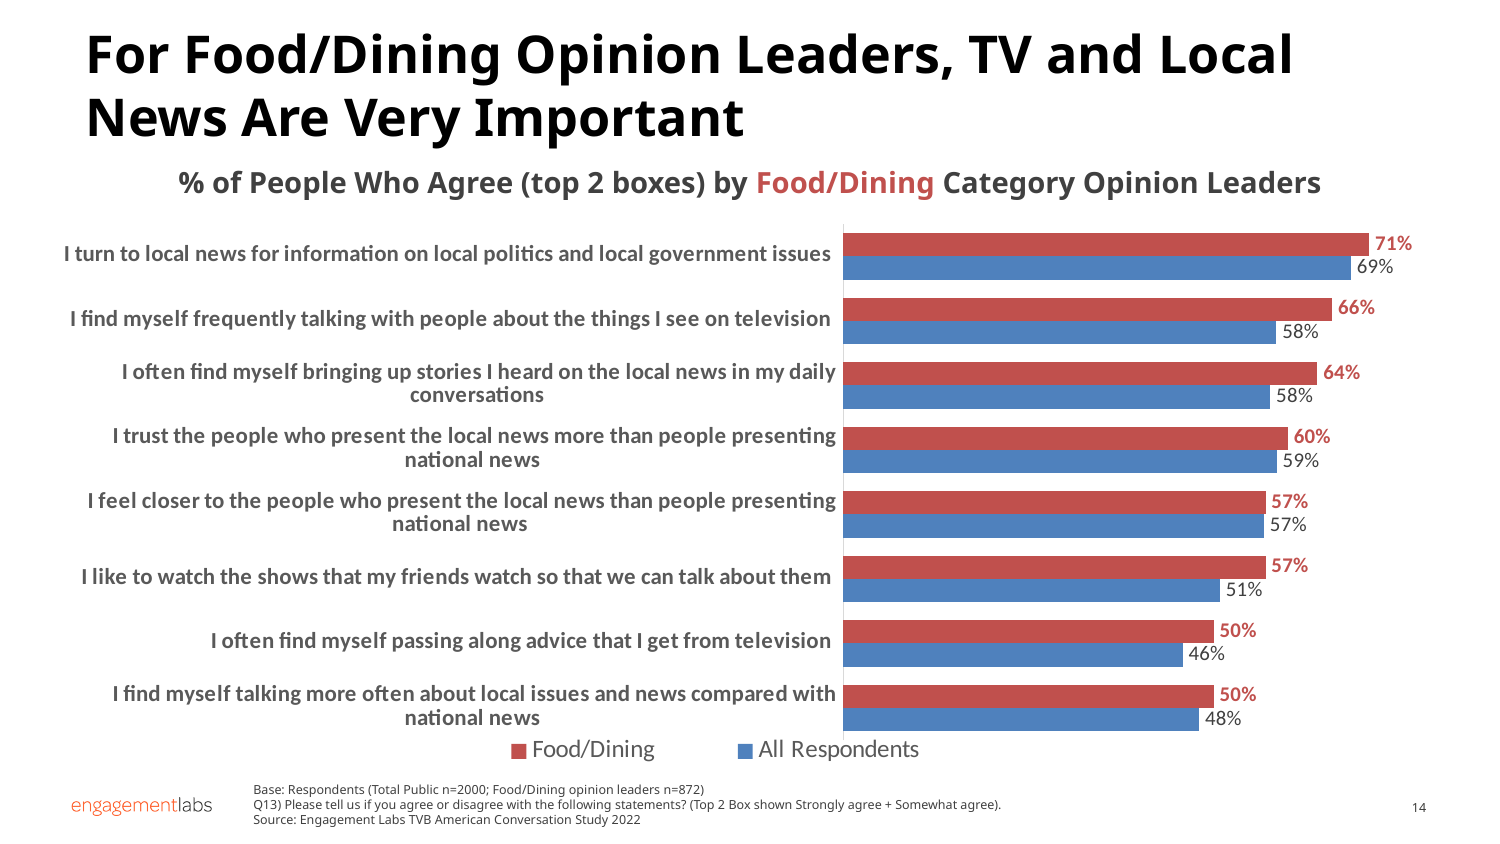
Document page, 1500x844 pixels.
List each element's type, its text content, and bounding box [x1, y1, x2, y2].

picture [64, 800, 219, 822]
text_box For Food/Dining Opinion Leaders, TV and Local News Are Very Important [70, 21, 1424, 141]
text_box % of People Who Agree (top 2 boxes) by Food/Dining Category Opinion Leaders [163, 156, 1337, 207]
text_box Base: Respondents (Total Public n=2000; Food/Dining opinion leaders n=872) Q13) Please tell us if you agree or disagree with the following statements? (Top 2 Box shown Strongly agree + Somewhat agree). Source: Engagement Labs TVB American Conversation Study 2022 [238, 800, 1460, 835]
chart [35, 212, 1465, 800]
